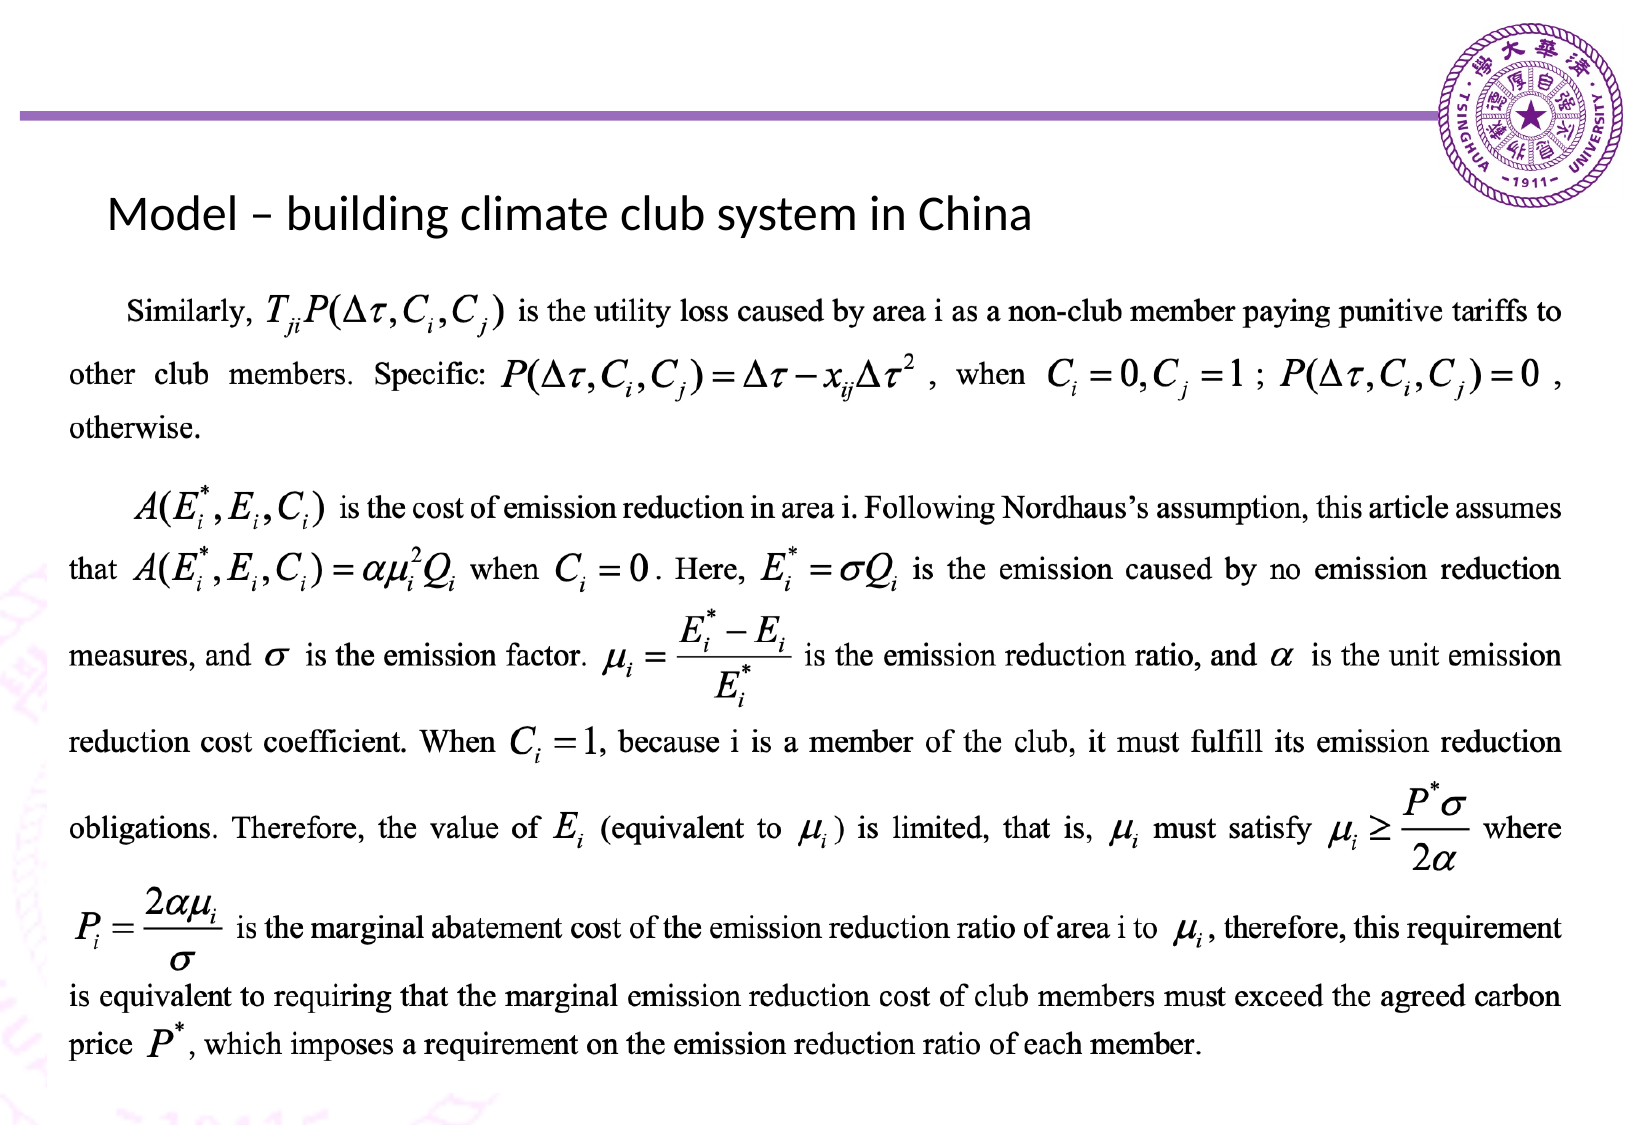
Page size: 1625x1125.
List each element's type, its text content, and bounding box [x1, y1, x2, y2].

text_box Model – building climate club system in China [91, 172, 1498, 277]
picture [1438, 23, 1623, 208]
picture [46, 278, 1578, 1094]
